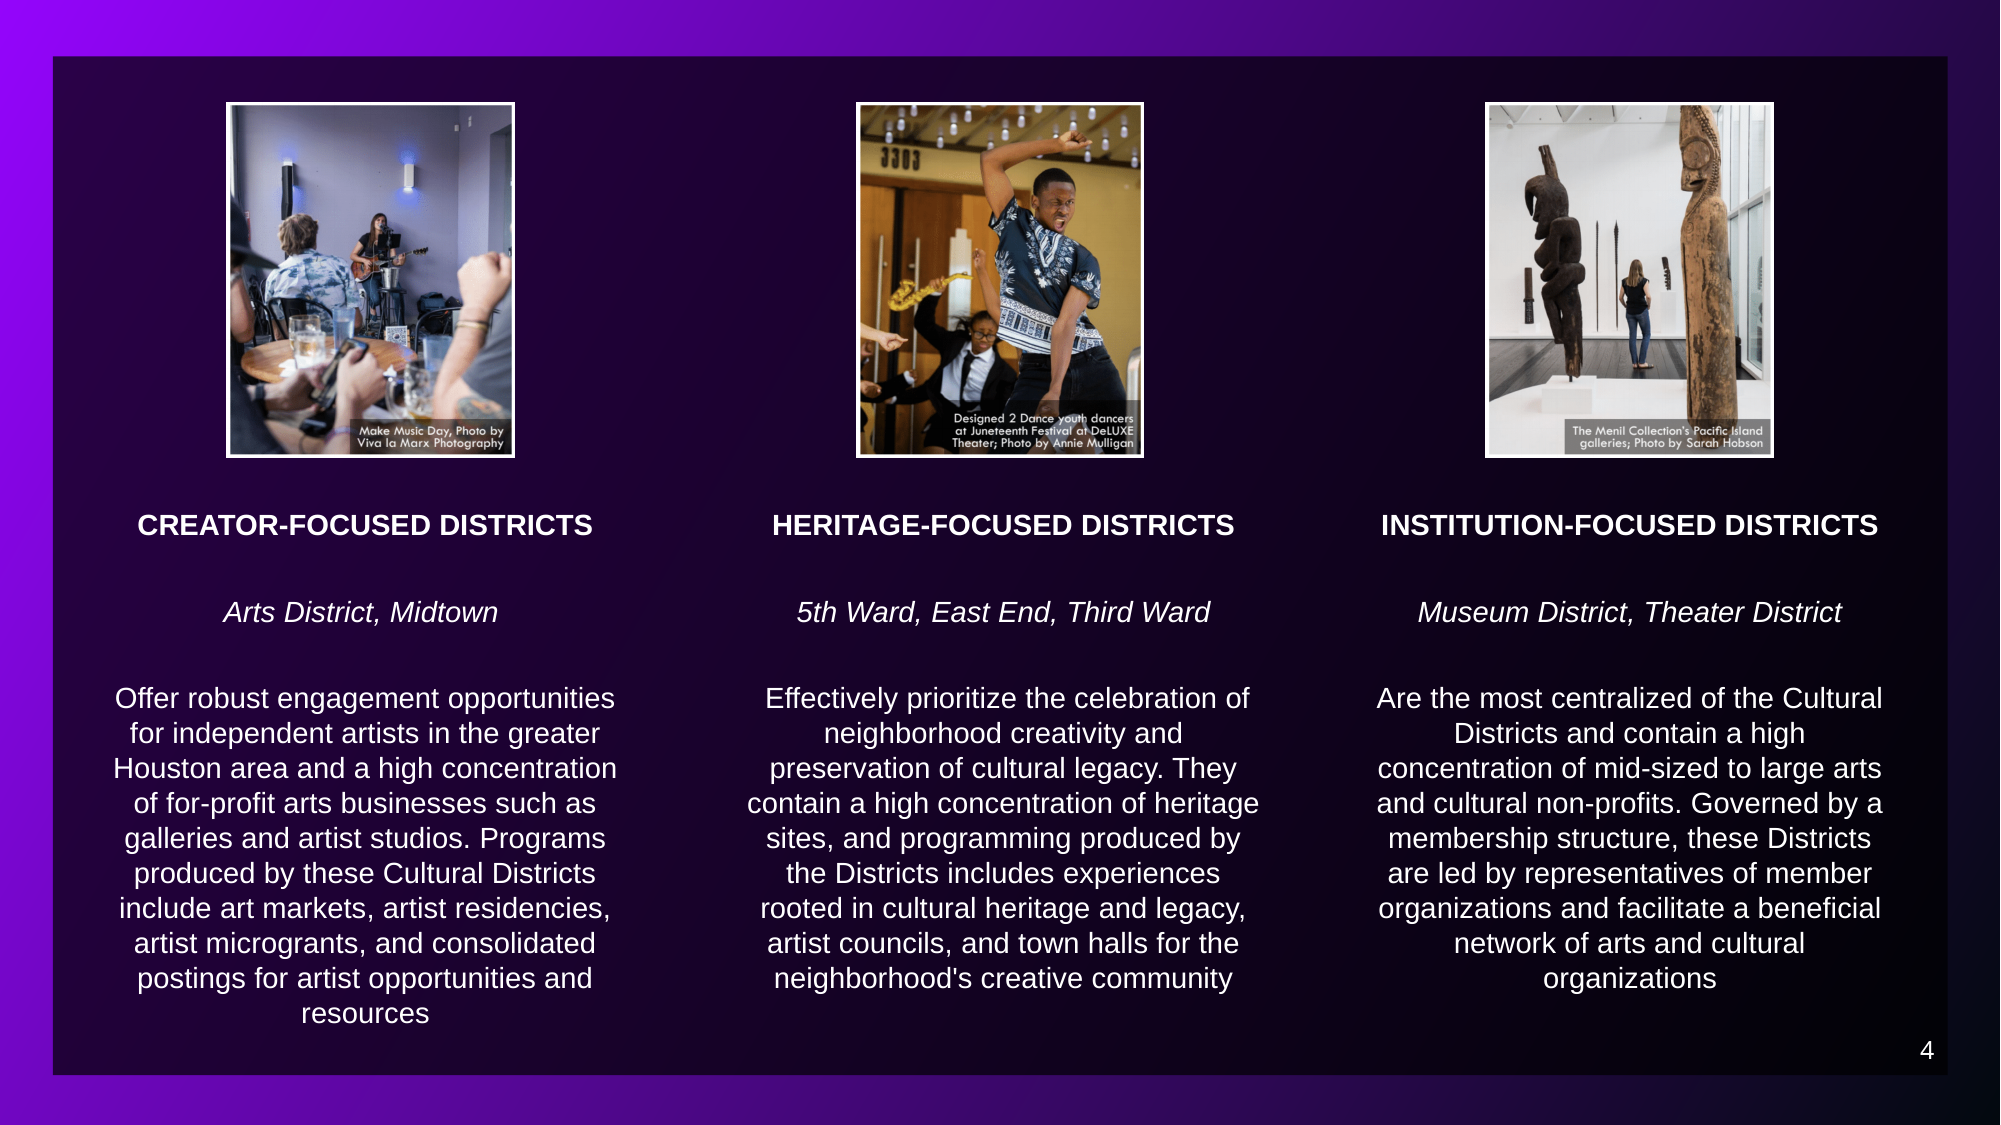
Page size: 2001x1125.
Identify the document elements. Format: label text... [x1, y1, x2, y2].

text_box HERITAGE-FOCUSED DISTRICTS 5th Ward, East End, Third Ward Effectively prioritize the celebration of neighborhood creativity and preservation of cultural legacy. They contain a high concentration of heritage sites, and programming produced by the Districts includes experiences rooted in cultural heritage and legacy, artist councils, and town halls for the neighborhood's creative community [730, 498, 1277, 1100]
picture [855, 102, 1144, 458]
text_box CREATOR-FOCUSED DISTRICTS Arts District, Midtown Offer robust engagement opportunities for independent artists in the greater Houston area and a high concentration of for-profit arts businesses such as galleries and artist studios. Programs produced by these Cultural Districts include art markets, artist residencies, artist microgrants, and consolidated postings for artist opportunities and resources [92, 498, 639, 1075]
text_box INSTITUTION-FOCUSED DISTRICTS Museum District, Theater District Are the most centralized of the Cultural Districts and contain a high concentration of mid-sized to large arts and cultural non-profits. Governed by a membership structure, these Districts are led by representatives of member organizations and facilitate a beneficial network of arts and cultural organizations [1357, 498, 1903, 1002]
picture [226, 102, 515, 458]
picture [1485, 102, 1774, 458]
slide_number 4 [1499, 1021, 1950, 1082]
